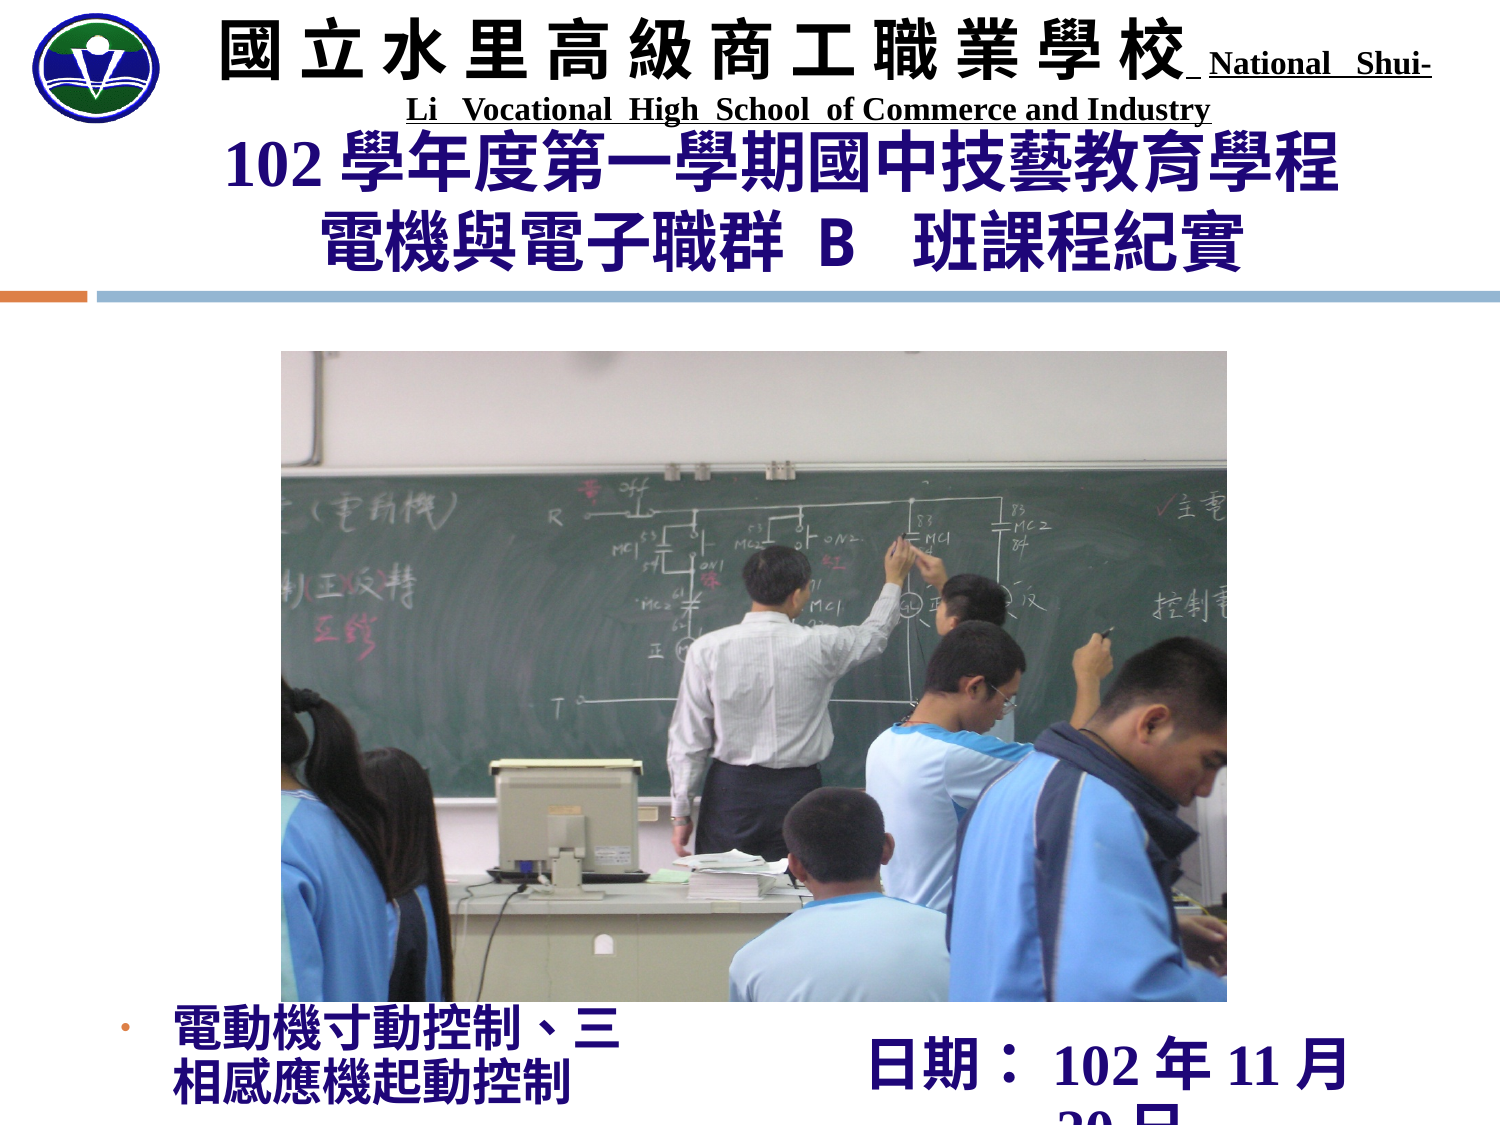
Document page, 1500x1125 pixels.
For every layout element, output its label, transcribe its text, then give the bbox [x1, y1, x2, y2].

text_box 102學年度第一學期國中技藝教育學程 電機與電子職群 B 班課程紀實 [64, 148, 1500, 288]
picture [280, 351, 1227, 1002]
text_box 日期：102年11月20日 [820, 1027, 1412, 1125]
picture [0, 0, 195, 126]
text_box 電動機寸動控制、三相感應機起動控制 [105, 996, 661, 1094]
